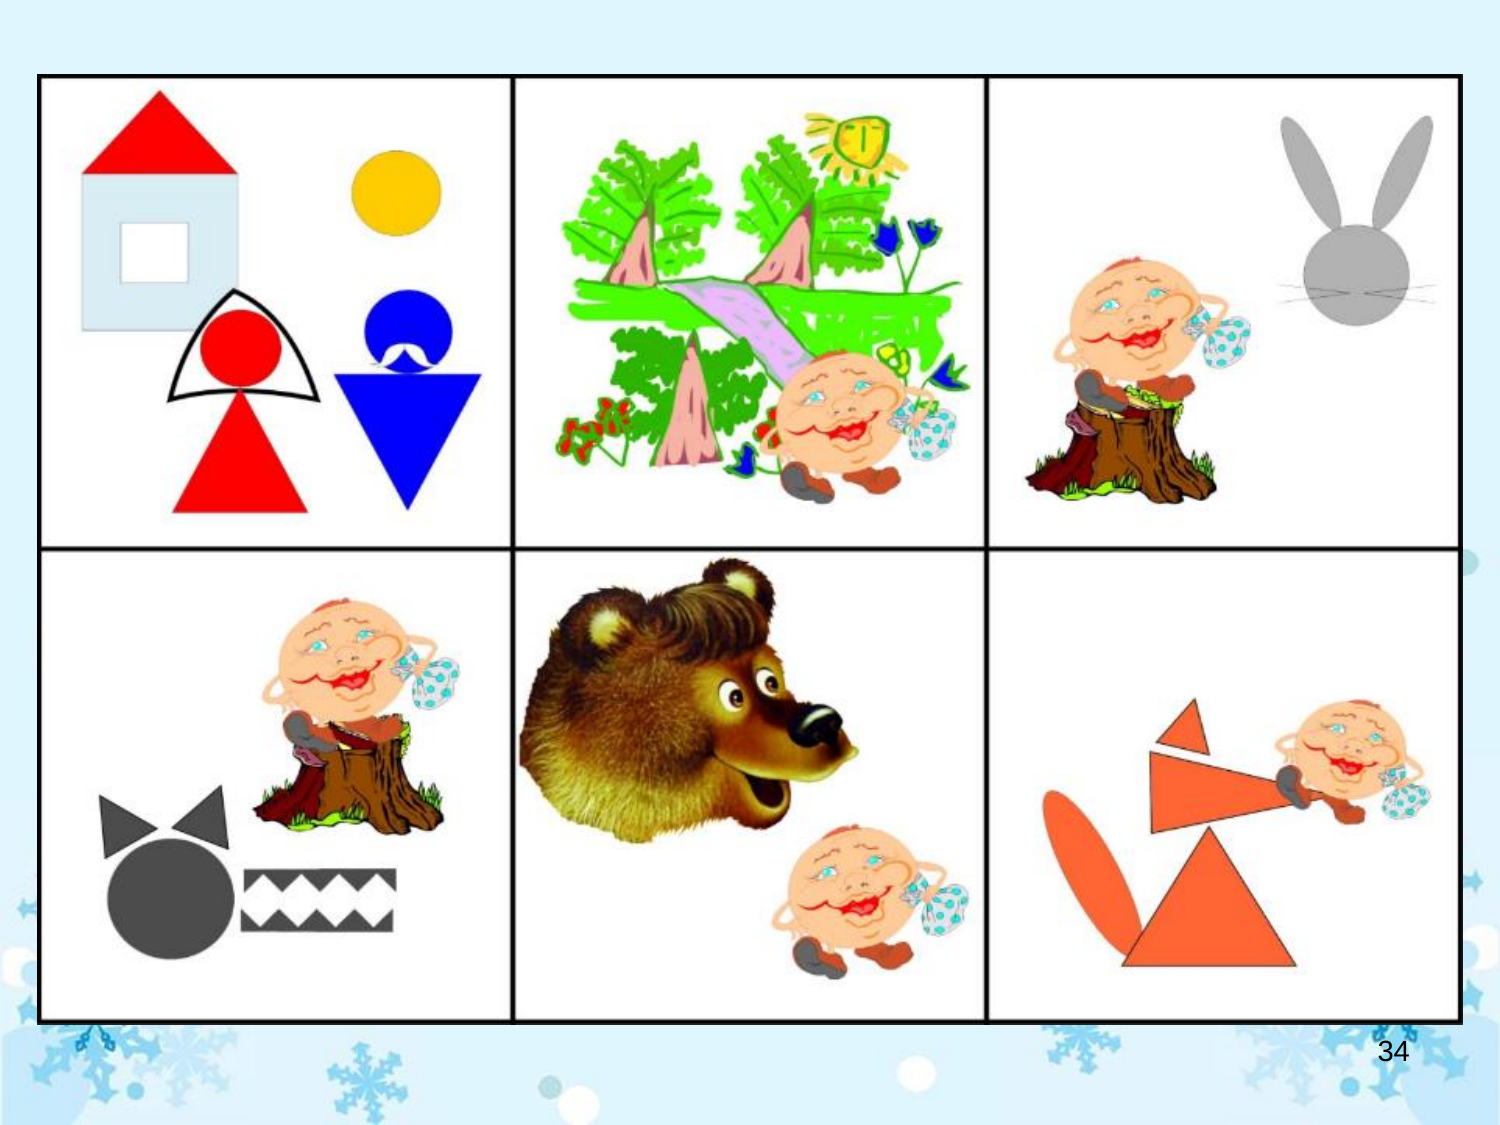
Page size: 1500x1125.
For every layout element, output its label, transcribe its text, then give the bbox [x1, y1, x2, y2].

slide_number 34 [1074, 1033, 1425, 1103]
picture [0, 0, 1500, 1125]
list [37, 74, 1463, 1026]
